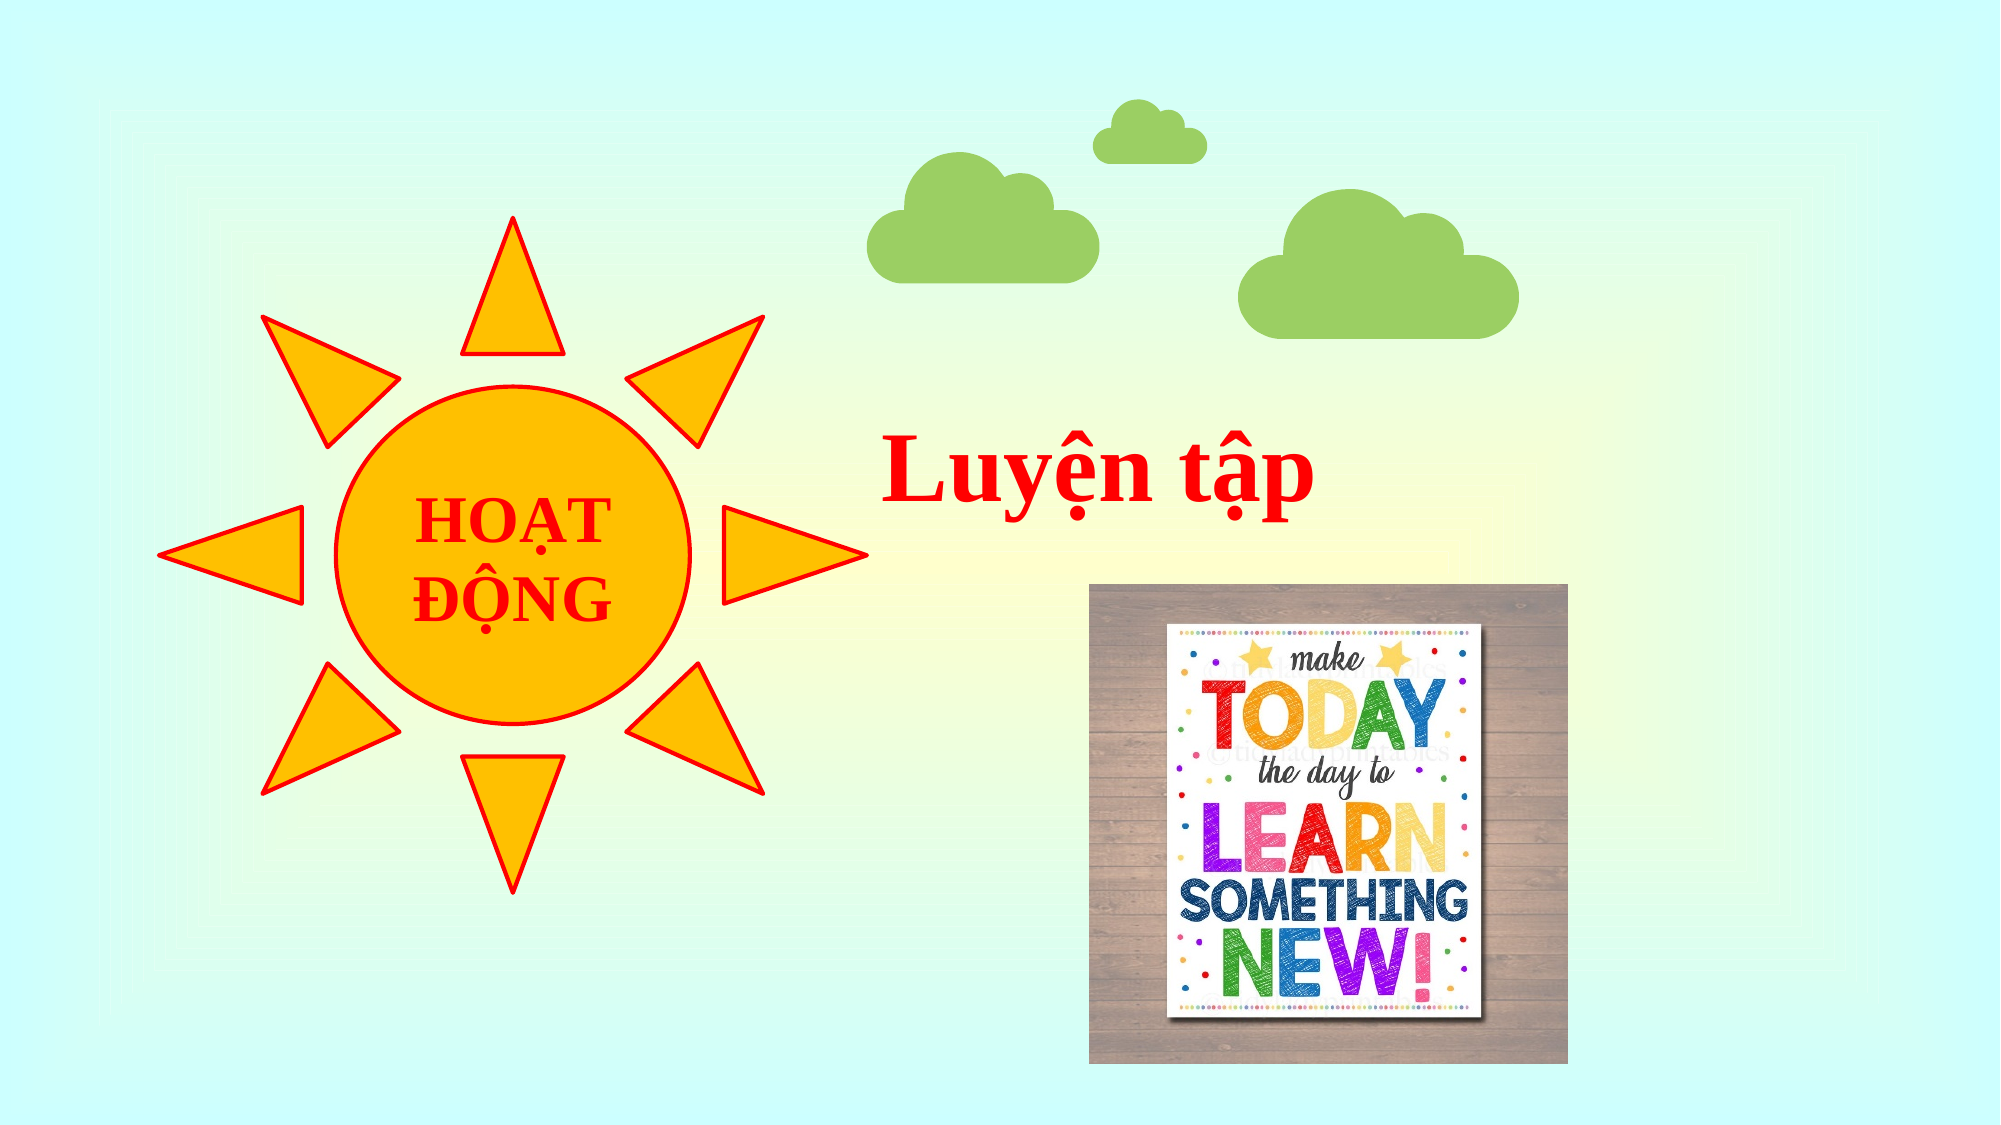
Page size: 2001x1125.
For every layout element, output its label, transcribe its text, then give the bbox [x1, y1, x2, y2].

text_box [866, 152, 1100, 284]
text_box HOẠT ĐỘNG [460, 215, 566, 357]
text_box HOẠT ĐỘNG [460, 754, 566, 895]
text_box HOẠT ĐỘNG [260, 314, 402, 450]
picture [1089, 584, 1568, 1064]
text_box HOẠT ĐỘNG [624, 661, 766, 796]
text_box [1238, 189, 1519, 339]
text_box [1092, 99, 1208, 164]
text_box HOẠT ĐỘNG [333, 384, 692, 727]
text_box Luyện tập [866, 394, 1891, 529]
text_box HOẠT ĐỘNG [624, 314, 766, 450]
text_box HOẠT ĐỘNG [721, 504, 870, 606]
text_box HOẠT ĐỘNG [260, 661, 402, 796]
text_box HOẠT ĐỘNG [156, 504, 304, 606]
